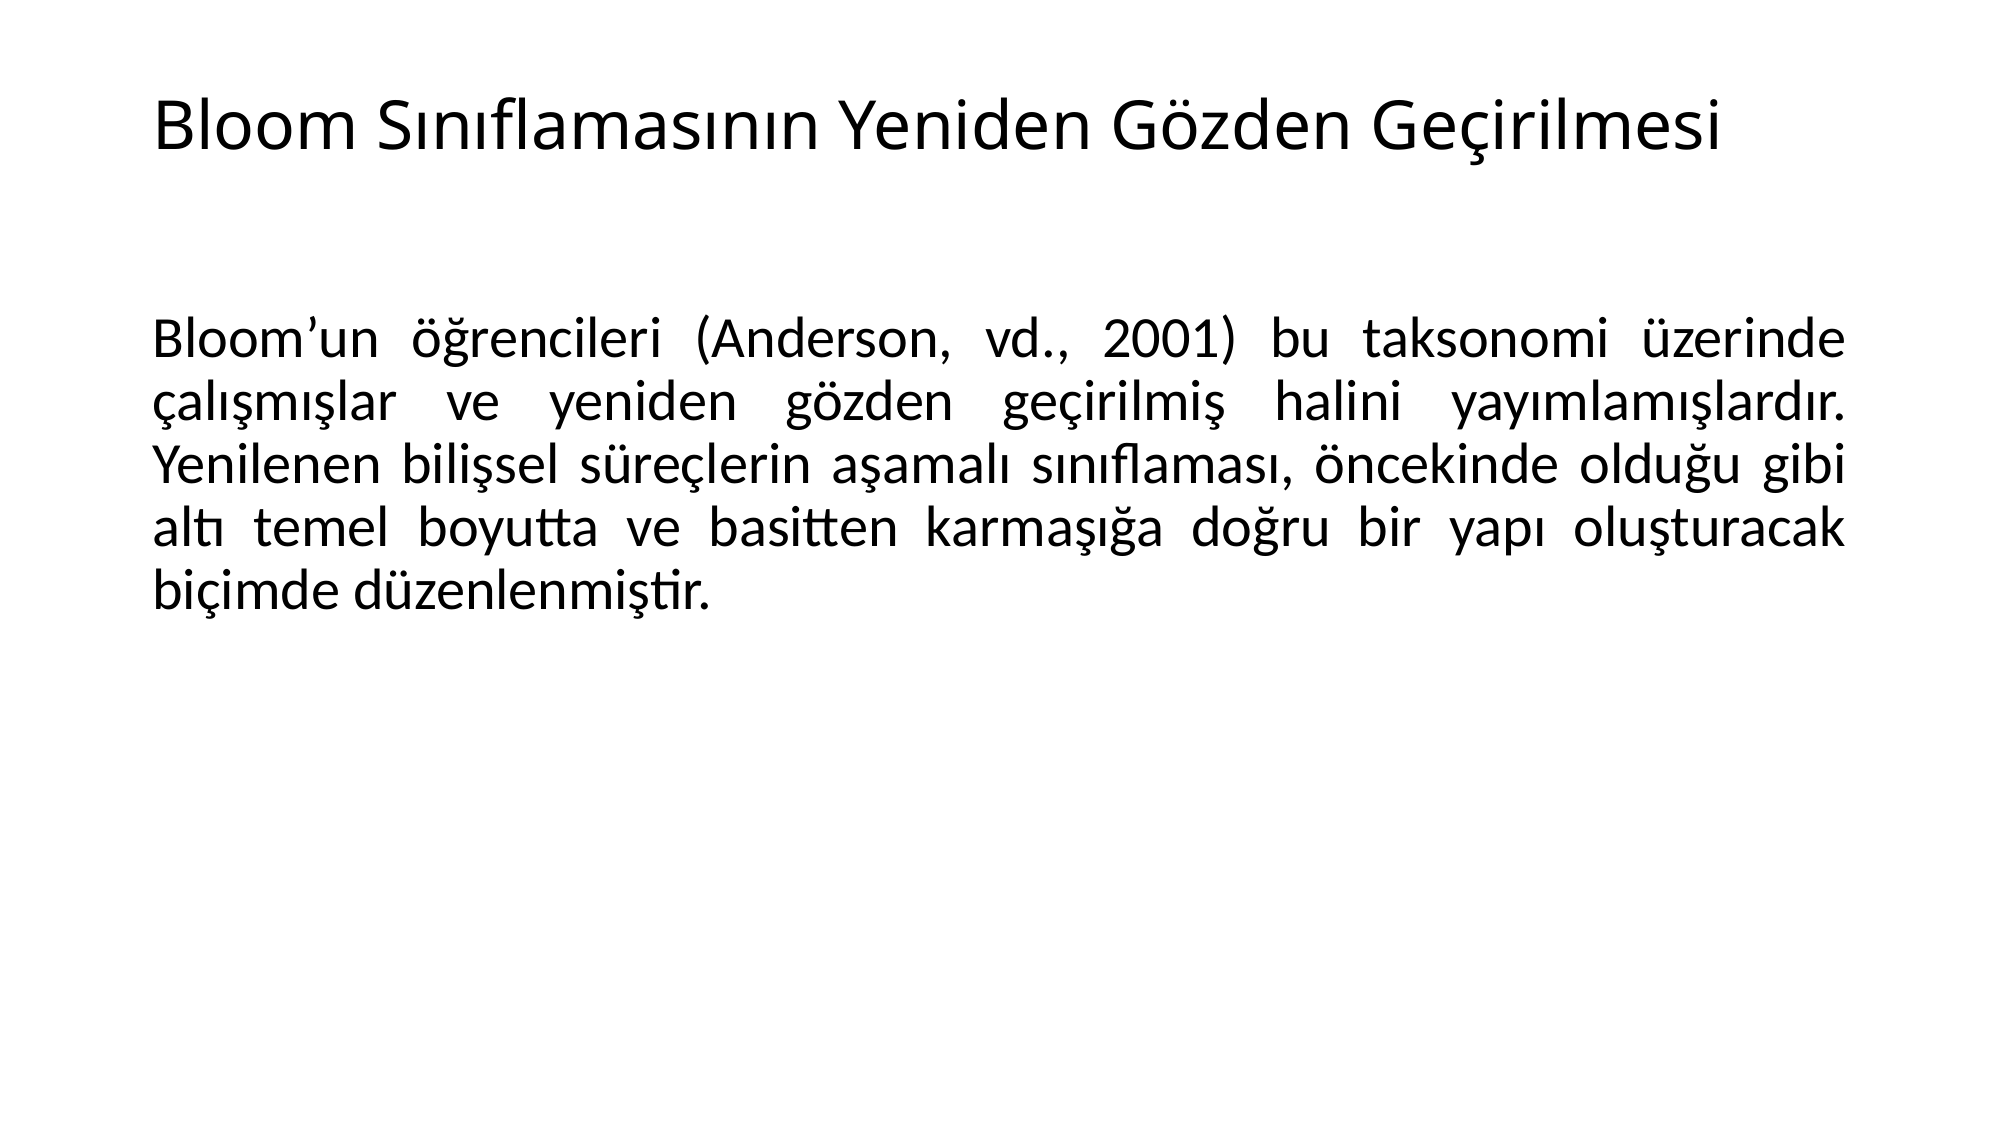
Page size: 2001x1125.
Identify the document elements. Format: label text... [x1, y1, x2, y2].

title Bloom Sınıflamasının Yeniden Gözden Geçirilmesi [137, 59, 1863, 278]
list Bloom’un öğrencileri (Anderson, vd., 2001) bu taksonomi üzerinde çalışmışlar ve yeniden gözden geçirilmiş halini yayımlamışlardır. Yenilenen bilişsel süreçlerin aşamalı sınıflaması, öncekinde olduğu gibi altı temel boyutta ve basitten karmaşığa doğru bir yapı oluşturacak biçimde düzenlenmiştir. [137, 299, 1863, 1014]
